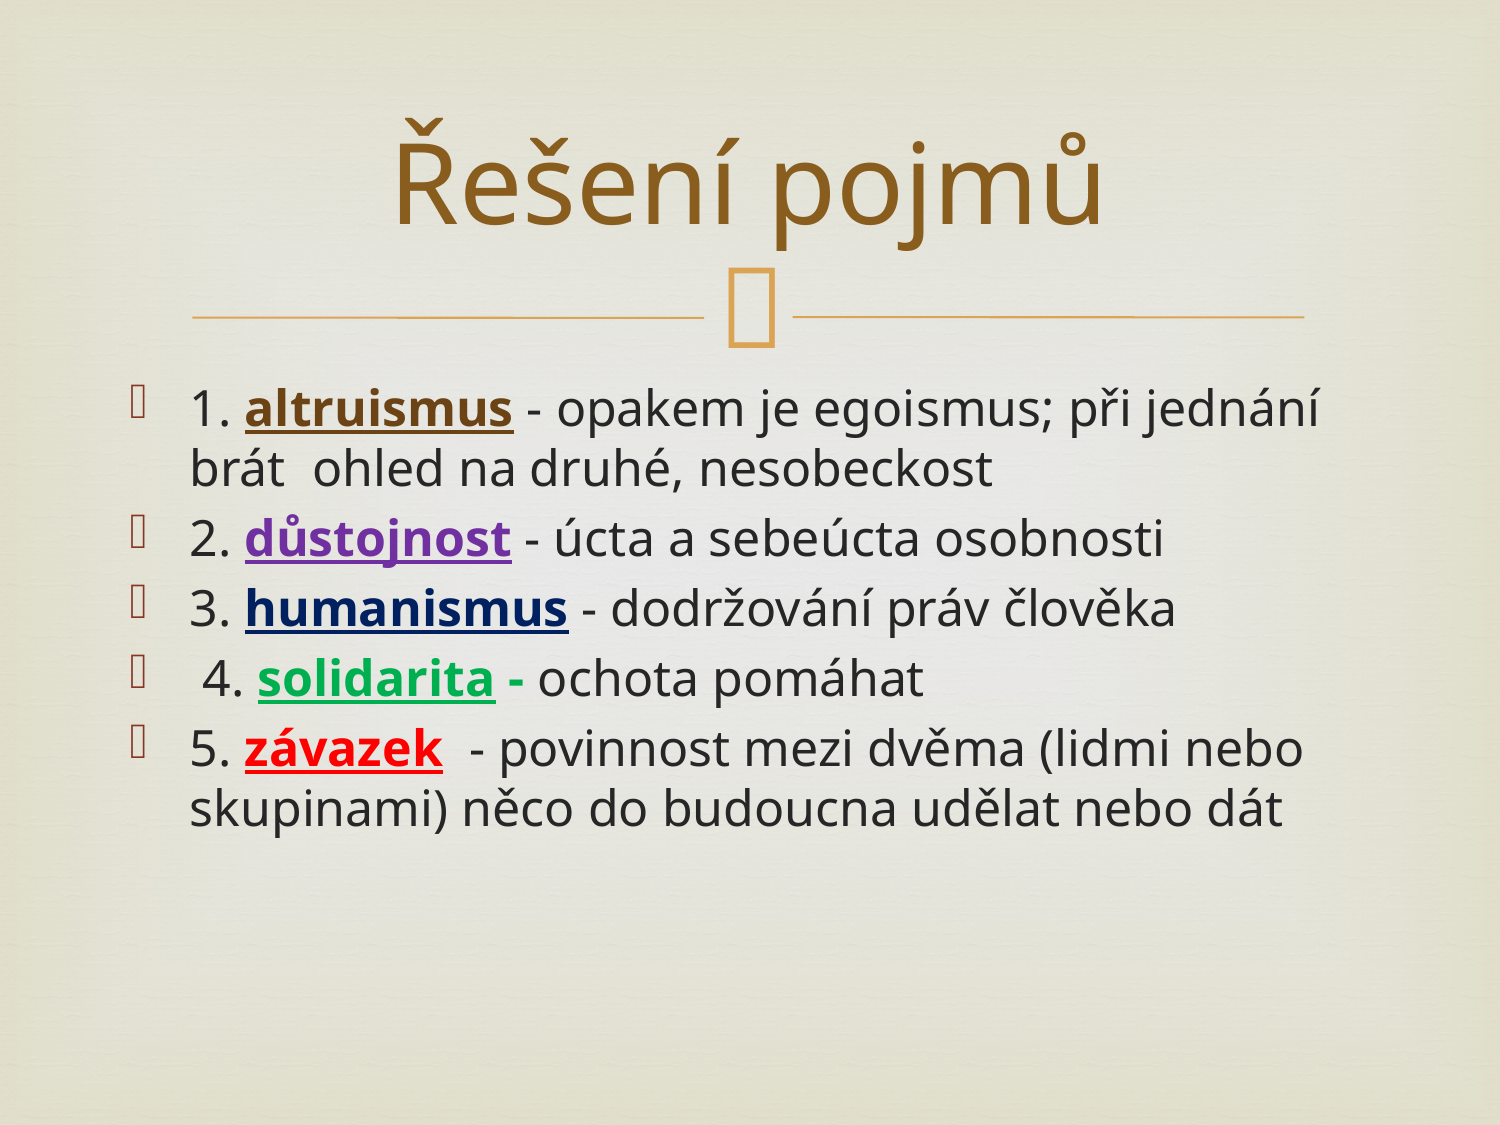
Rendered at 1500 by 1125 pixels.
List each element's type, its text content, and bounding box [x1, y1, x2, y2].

title Řešení pojmů [112, 93, 1386, 267]
list 1. altruismus - opakem je egoismus; při jednání brát ohled na druhé, nesobeckost 2. důstojnost - úcta a sebeúcta osobnosti 3. humanismus - dodržování práv člověka 4. solidarita - ochota pomáhat 5. závazek - povinnost mezi dvěma (lidmi nebo skupinami) něco do budoucna udělat nebo dát [114, 368, 1386, 1005]
